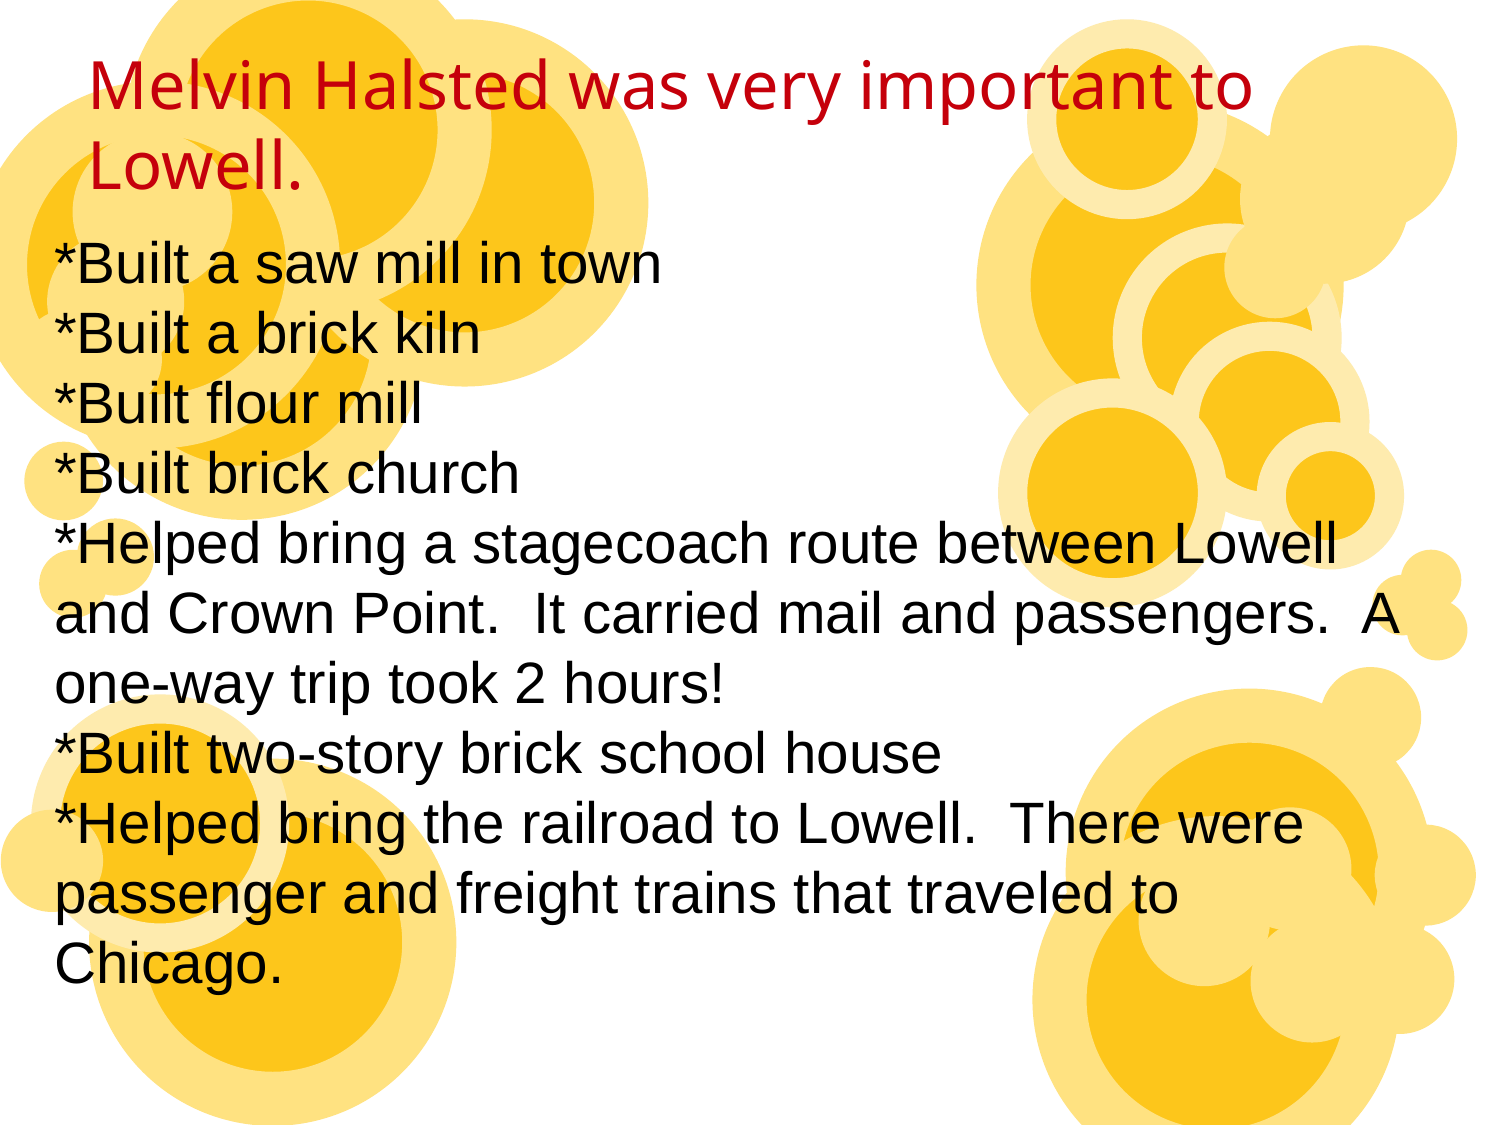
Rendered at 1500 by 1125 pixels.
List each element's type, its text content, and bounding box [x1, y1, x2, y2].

text_box Melvin Halsted was very important to Lowell. [73, 35, 1408, 187]
text_box *Built a saw mill in town *Built a brick kiln *Built flour mill *Built brick church *Helped bring a stagecoach route between Lowell and Crown Point. It carried mail and passengers. A one-way trip took 2 hours! *Built two-story brick school house *Helped bring the railroad to Lowell. There were passenger and freight trains that traveled to Chicago. [39, 217, 1436, 1003]
